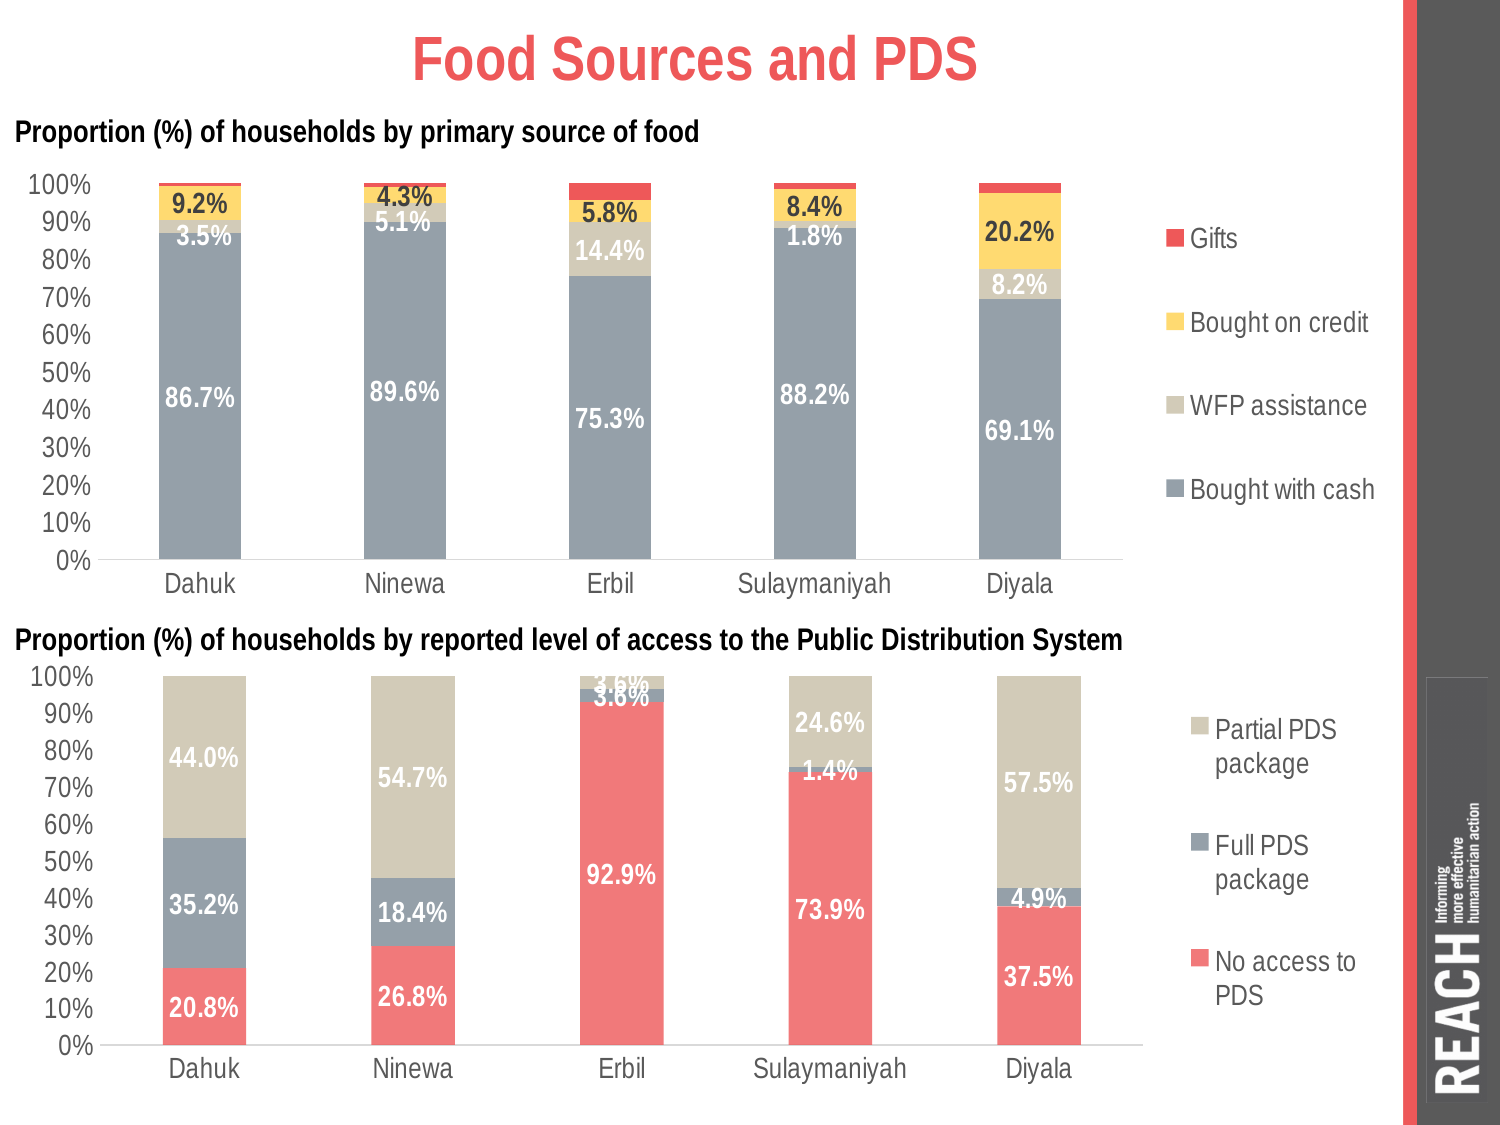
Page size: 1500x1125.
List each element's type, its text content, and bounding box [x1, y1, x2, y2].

text_box Proportion (%) of households by reported level of access to the Public Distribution System [0, 611, 1368, 648]
text_box Proportion (%) of households by primary source of food [0, 104, 918, 157]
picture [1427, 678, 1488, 1103]
title Food Sources and PDS [44, 68, 1348, 128]
chart [0, 648, 1392, 1110]
chart [0, 157, 1392, 609]
